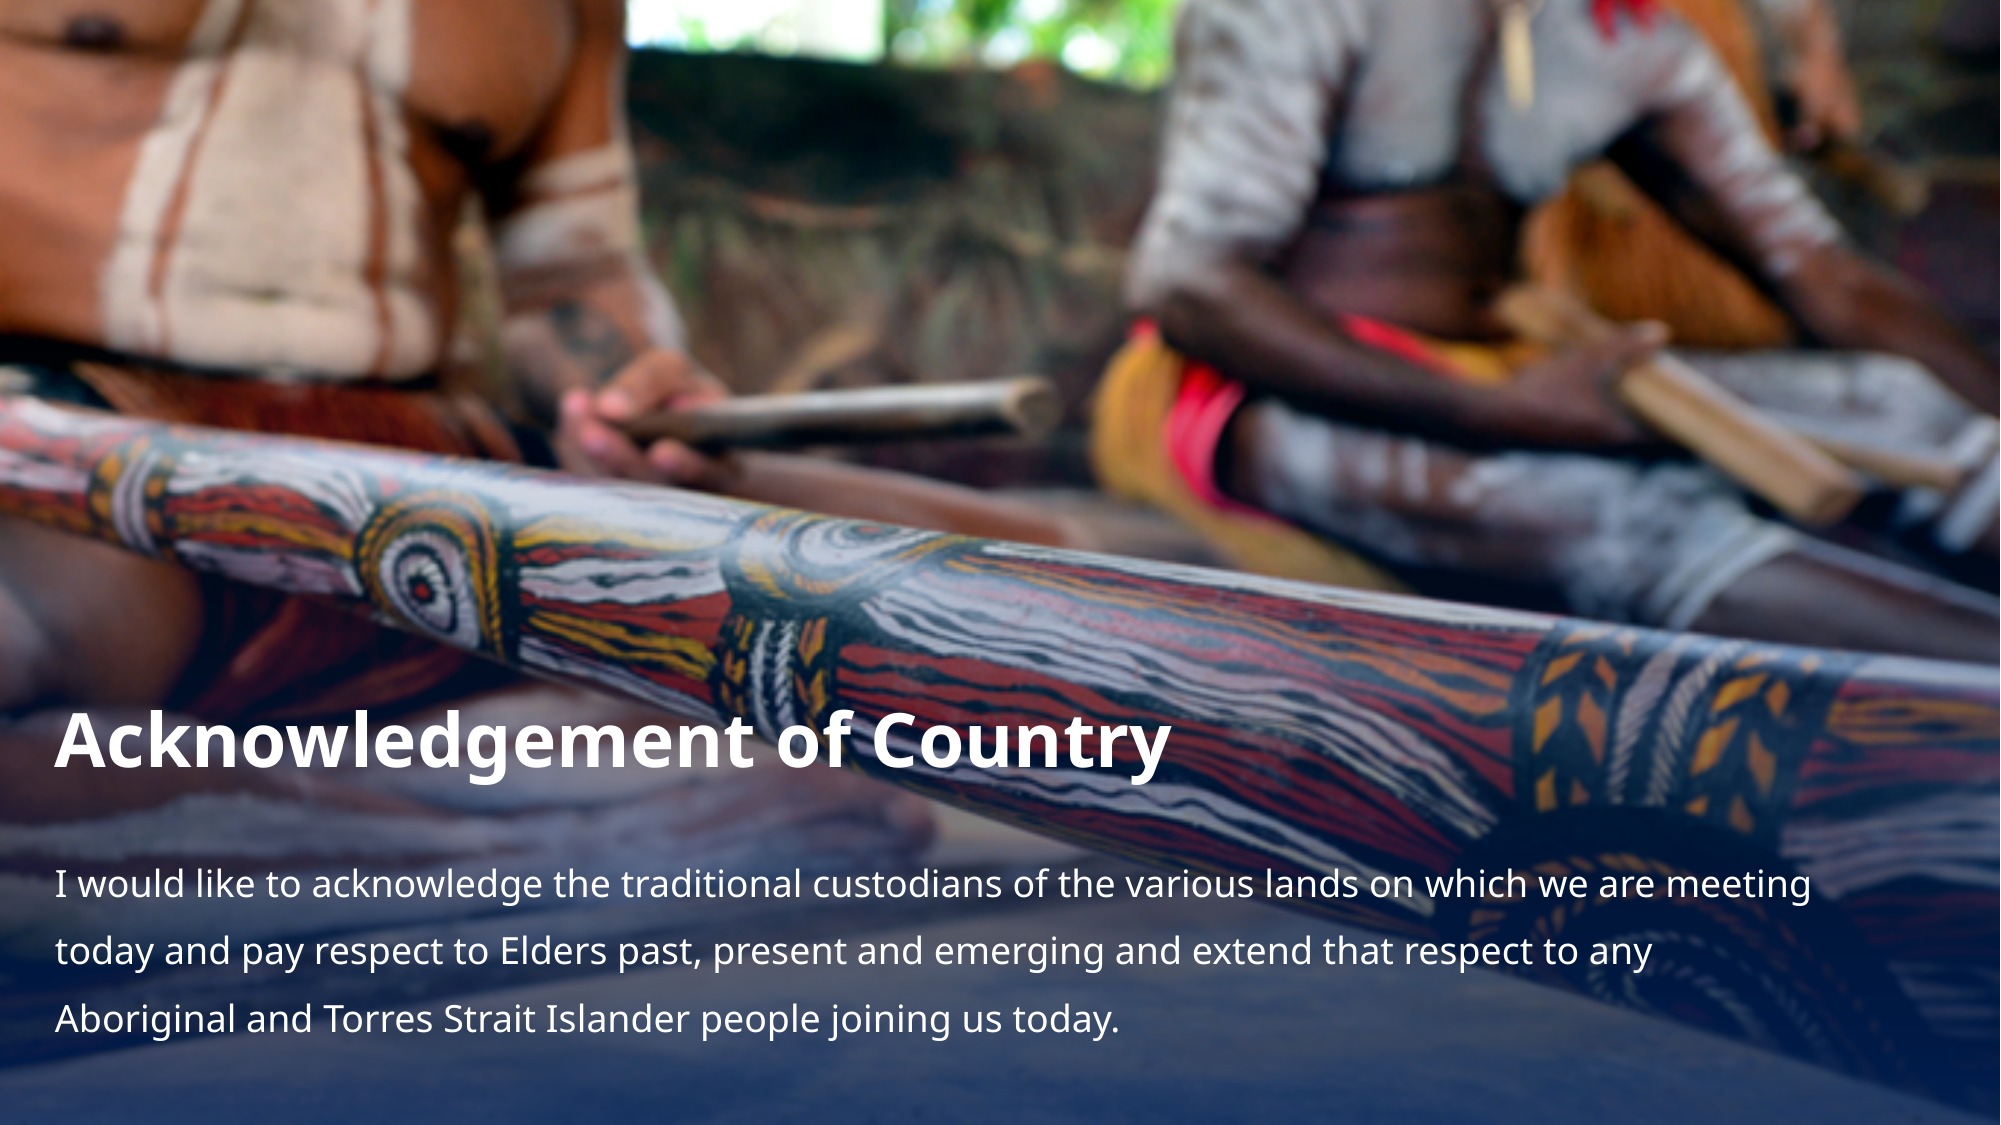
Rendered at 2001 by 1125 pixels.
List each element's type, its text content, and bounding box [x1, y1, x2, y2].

title Acknowledgement of Country [54, 641, 1313, 785]
picture [0, 0, 2000, 746]
list I would like to acknowledge the traditional custodians of the various lands on which we are meeting today and pay respect to Elders past, present and emerging and extend that respect to any Aboriginal and Torres Strait Islander people joining us today. [54, 831, 1838, 1058]
